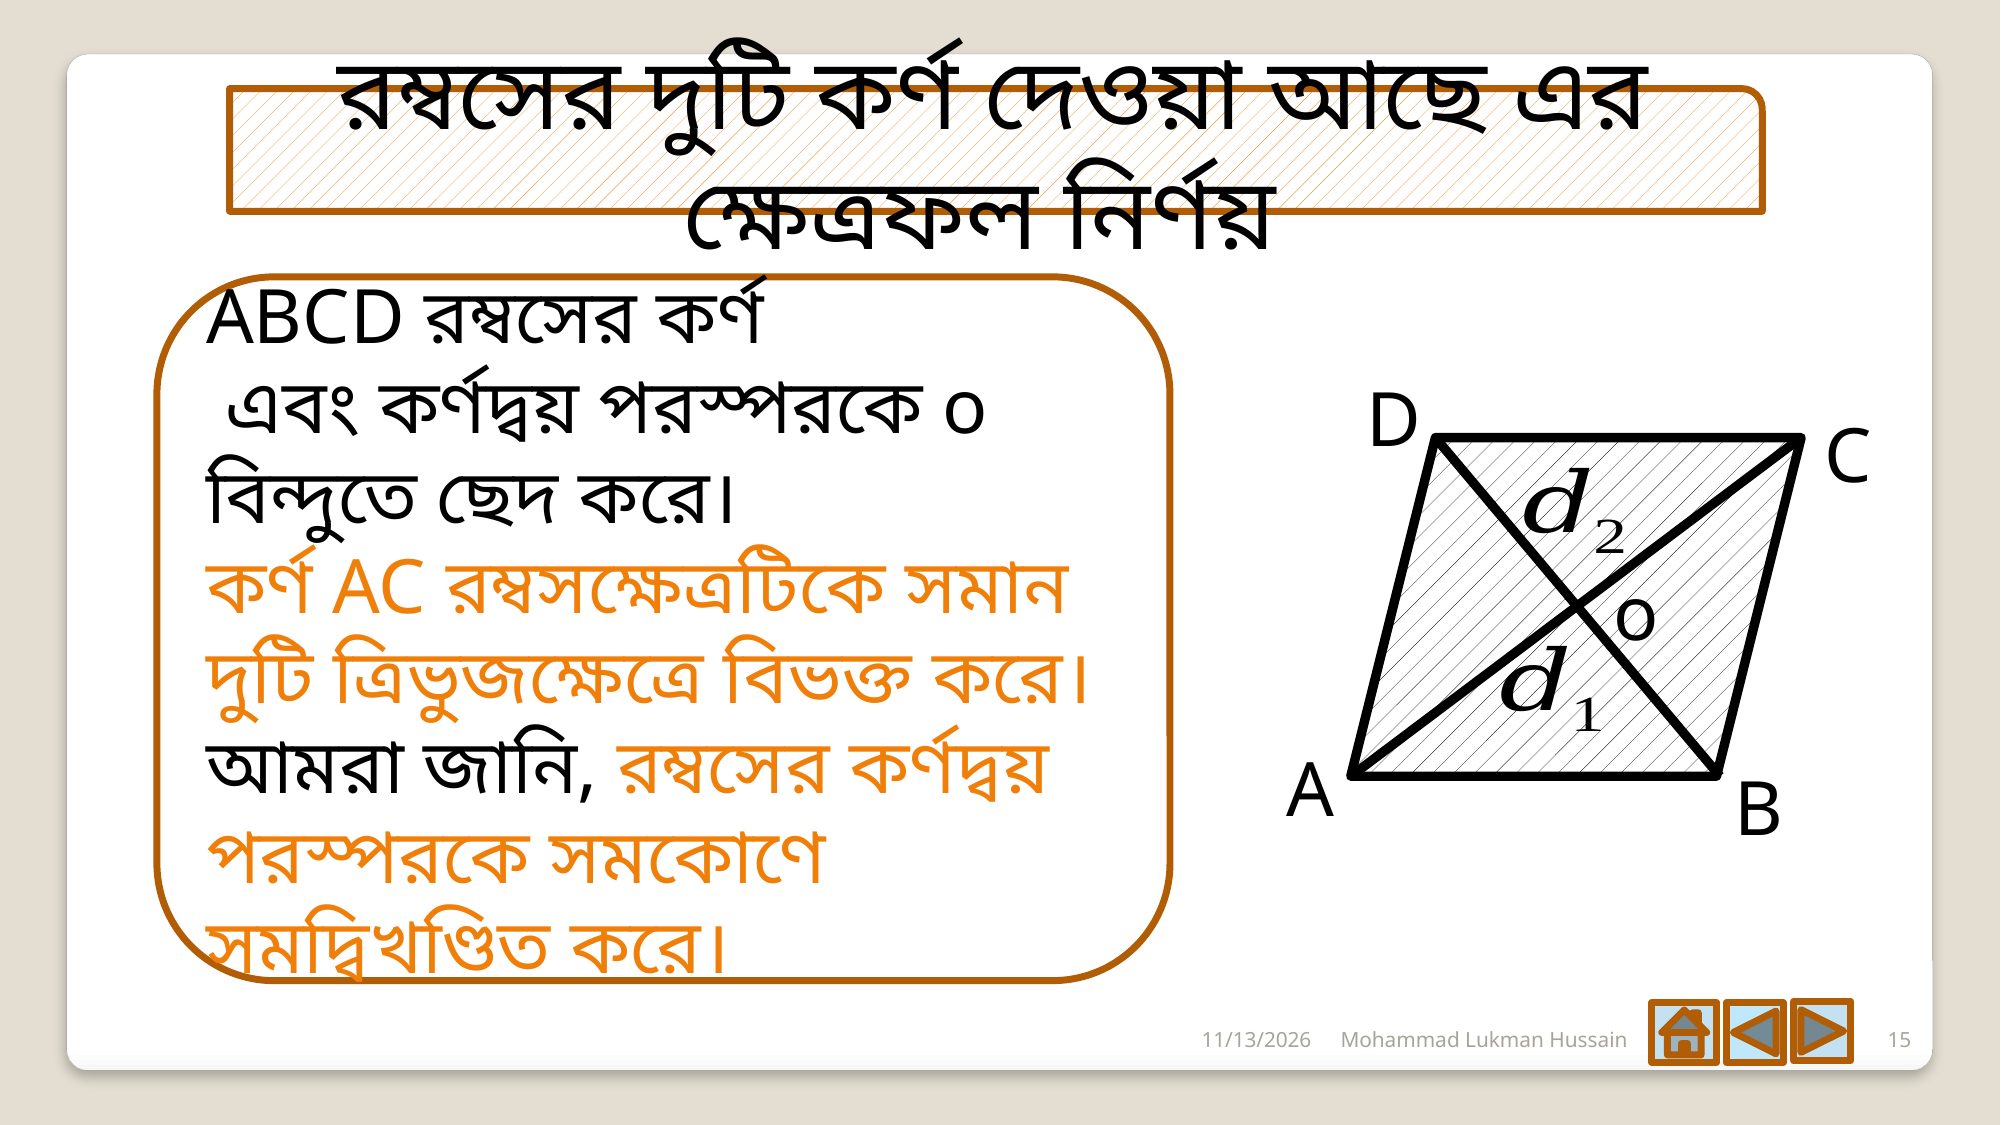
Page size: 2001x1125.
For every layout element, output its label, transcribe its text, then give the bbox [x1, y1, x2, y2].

slide_number 15 [1854, 1002, 1926, 1063]
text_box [1435, 437, 1721, 777]
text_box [1721, 437, 1802, 777]
text_box D [1351, 363, 1466, 437]
text_box A [1271, 733, 1386, 839]
text_box [1790, 998, 1854, 1064]
text_box B [1719, 753, 1834, 858]
footer Mohammad Lukman Hussain [1325, 1002, 1648, 1063]
text_box রম্বসের দুটি কর্ণ দেওয়া আছে এর ক্ষেত্রফল নির্ণয় [226, 85, 1766, 215]
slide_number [825, 1002, 1325, 1063]
text_box [1648, 999, 1720, 1066]
text_box [1723, 999, 1787, 1066]
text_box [1350, 437, 1434, 777]
text_box C [1810, 400, 1925, 506]
